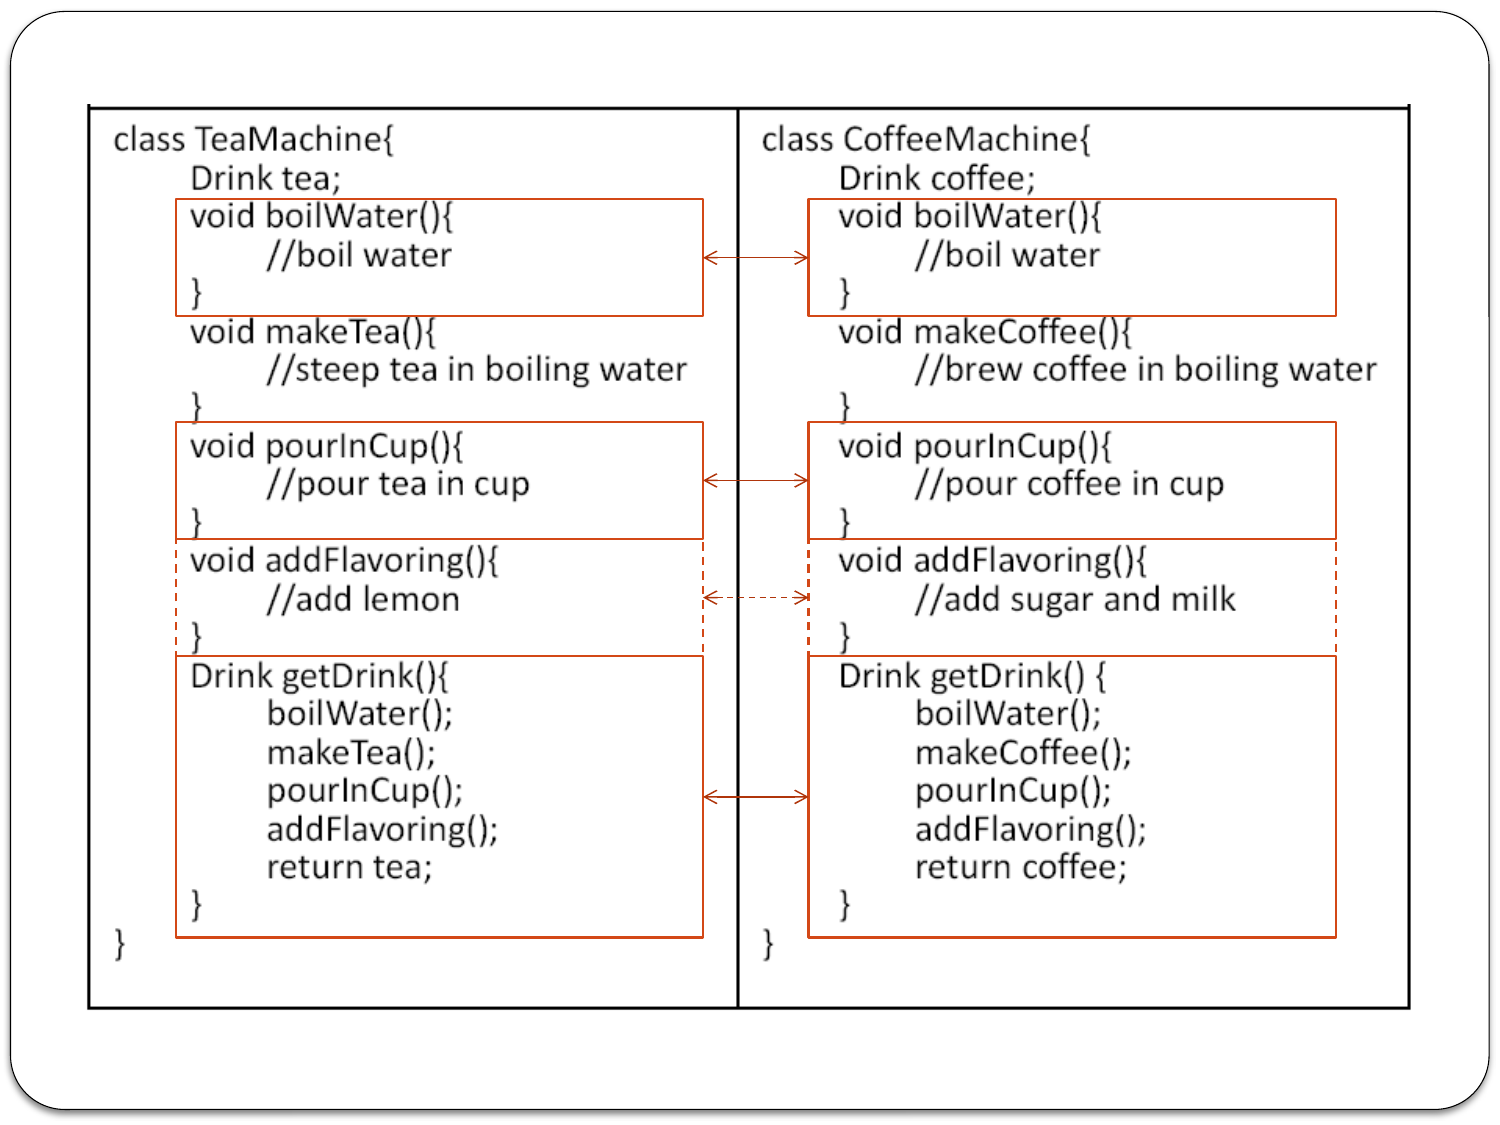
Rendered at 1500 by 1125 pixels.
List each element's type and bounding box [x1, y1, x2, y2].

picture [75, 104, 1425, 1021]
